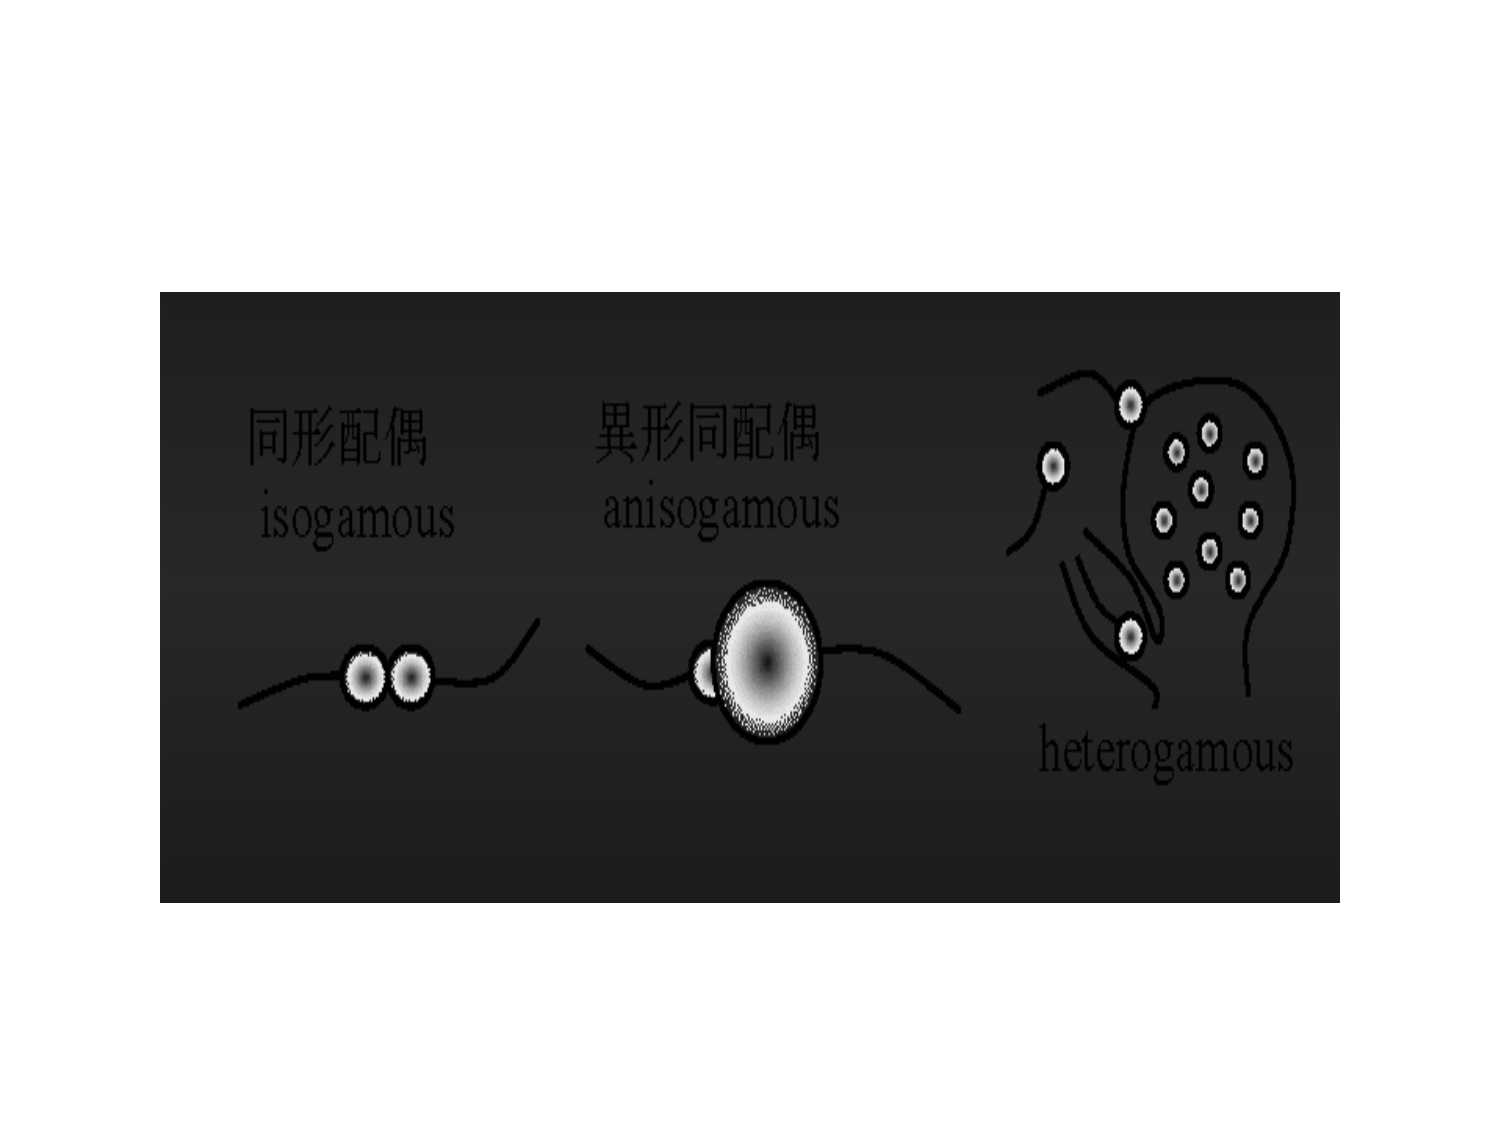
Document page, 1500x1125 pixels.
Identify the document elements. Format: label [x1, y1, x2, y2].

list [160, 292, 1340, 903]
